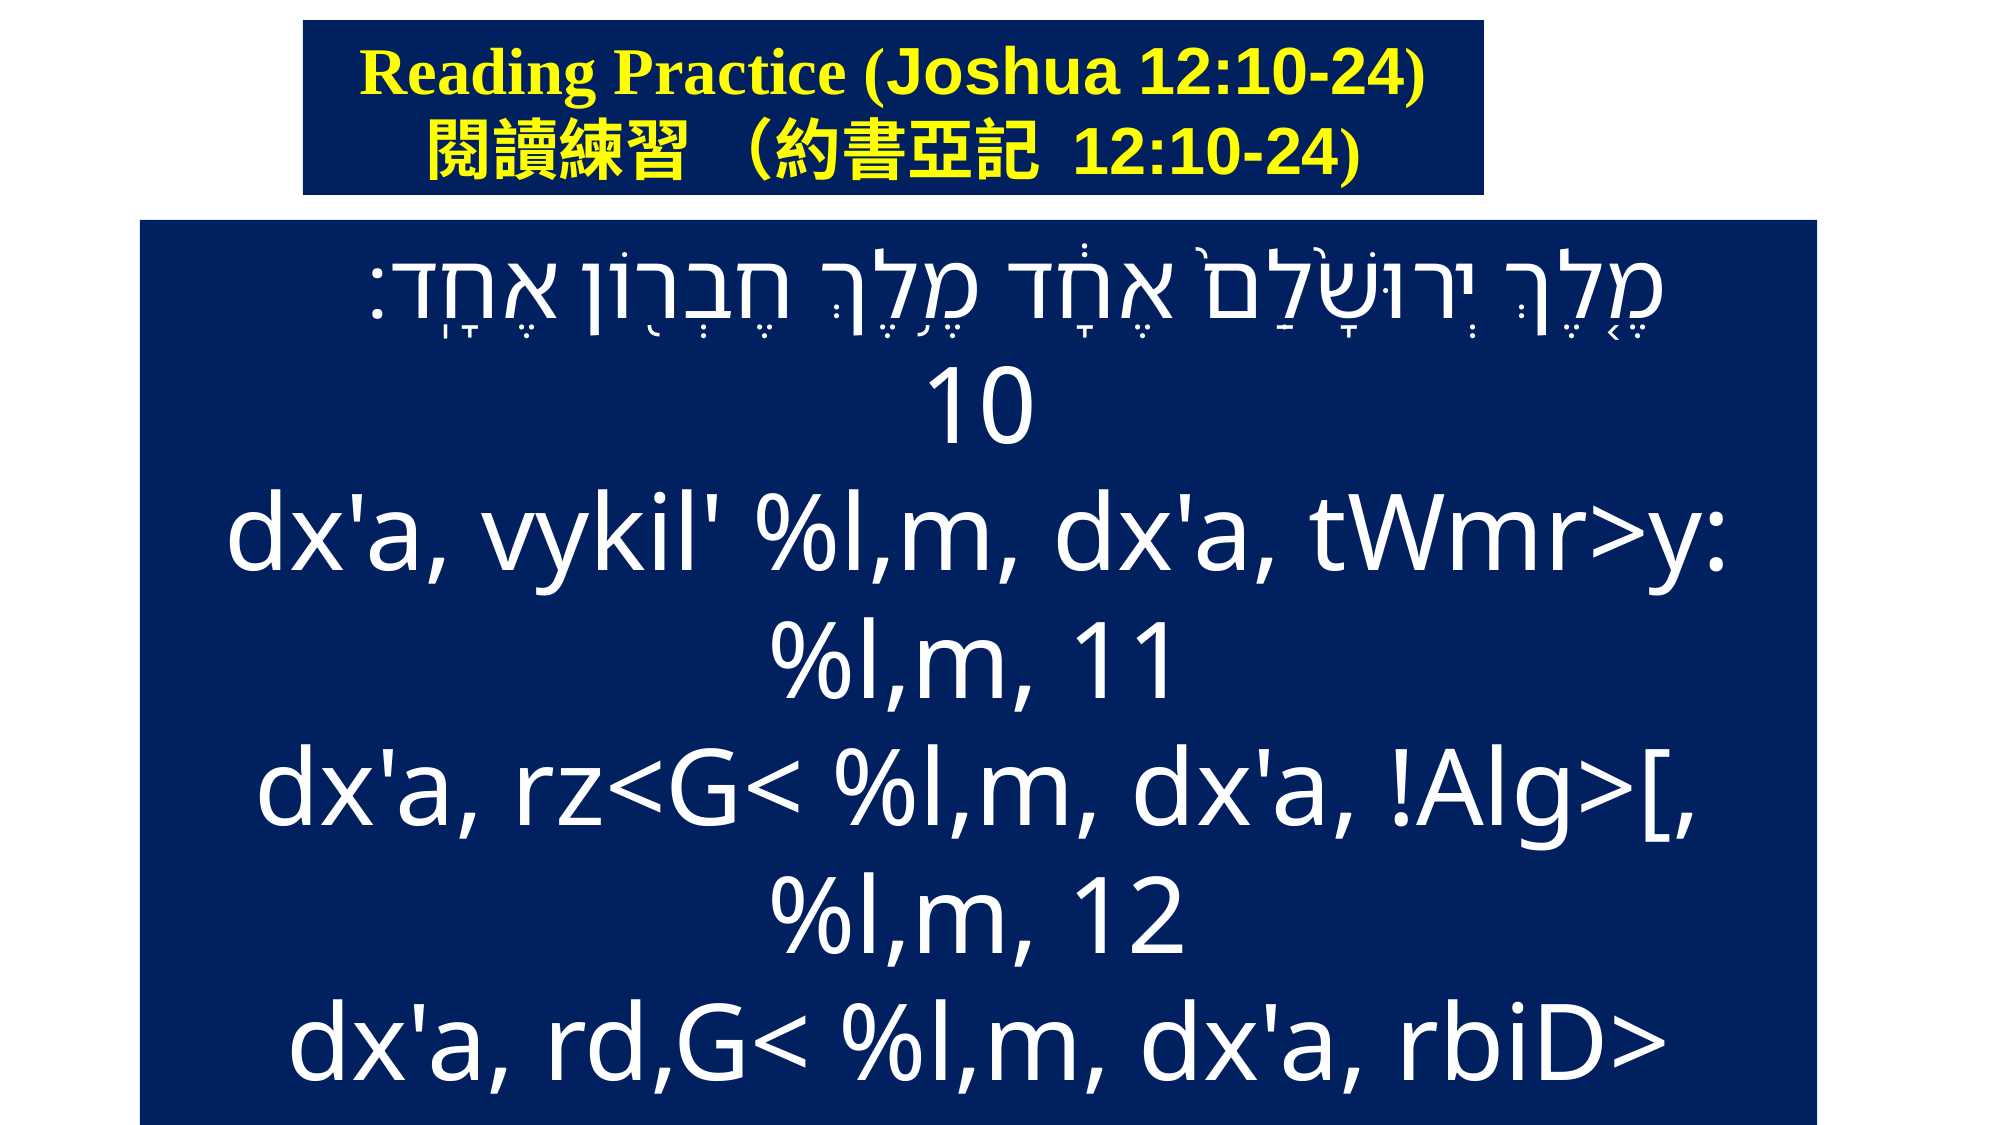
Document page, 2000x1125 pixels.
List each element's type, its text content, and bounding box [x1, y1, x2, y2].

text_box ‎ מֶ֤לֶךְ יְרוּשָׁ֙לִַם֙ אֶחָ֔ד מֶ֥לֶךְ חֶבְר֖וֹן אֶחָֽד׃ 10 dx'a, vykil' %l,m, dx'a, tWmr>y: %l,m, 11 dx'a, rz<G< %l,m, dx'a, !Alg>[, %l,m, 12 dx'a, rd,G< %l,m, dx'a, rbiD> %l,m, 13 dx'a, dr'[] %l,m, dx'a, hm'r>x' %l,m, 14 dx'a, ~L'du[] %l,m, dx'a, hn"b.li %l,m, 15 [139, 219, 1818, 1125]
text_box Reading Practice (Joshua 12:10-24) 閱讀練習 （約書亞記 12:10-24) [302, 20, 1484, 195]
